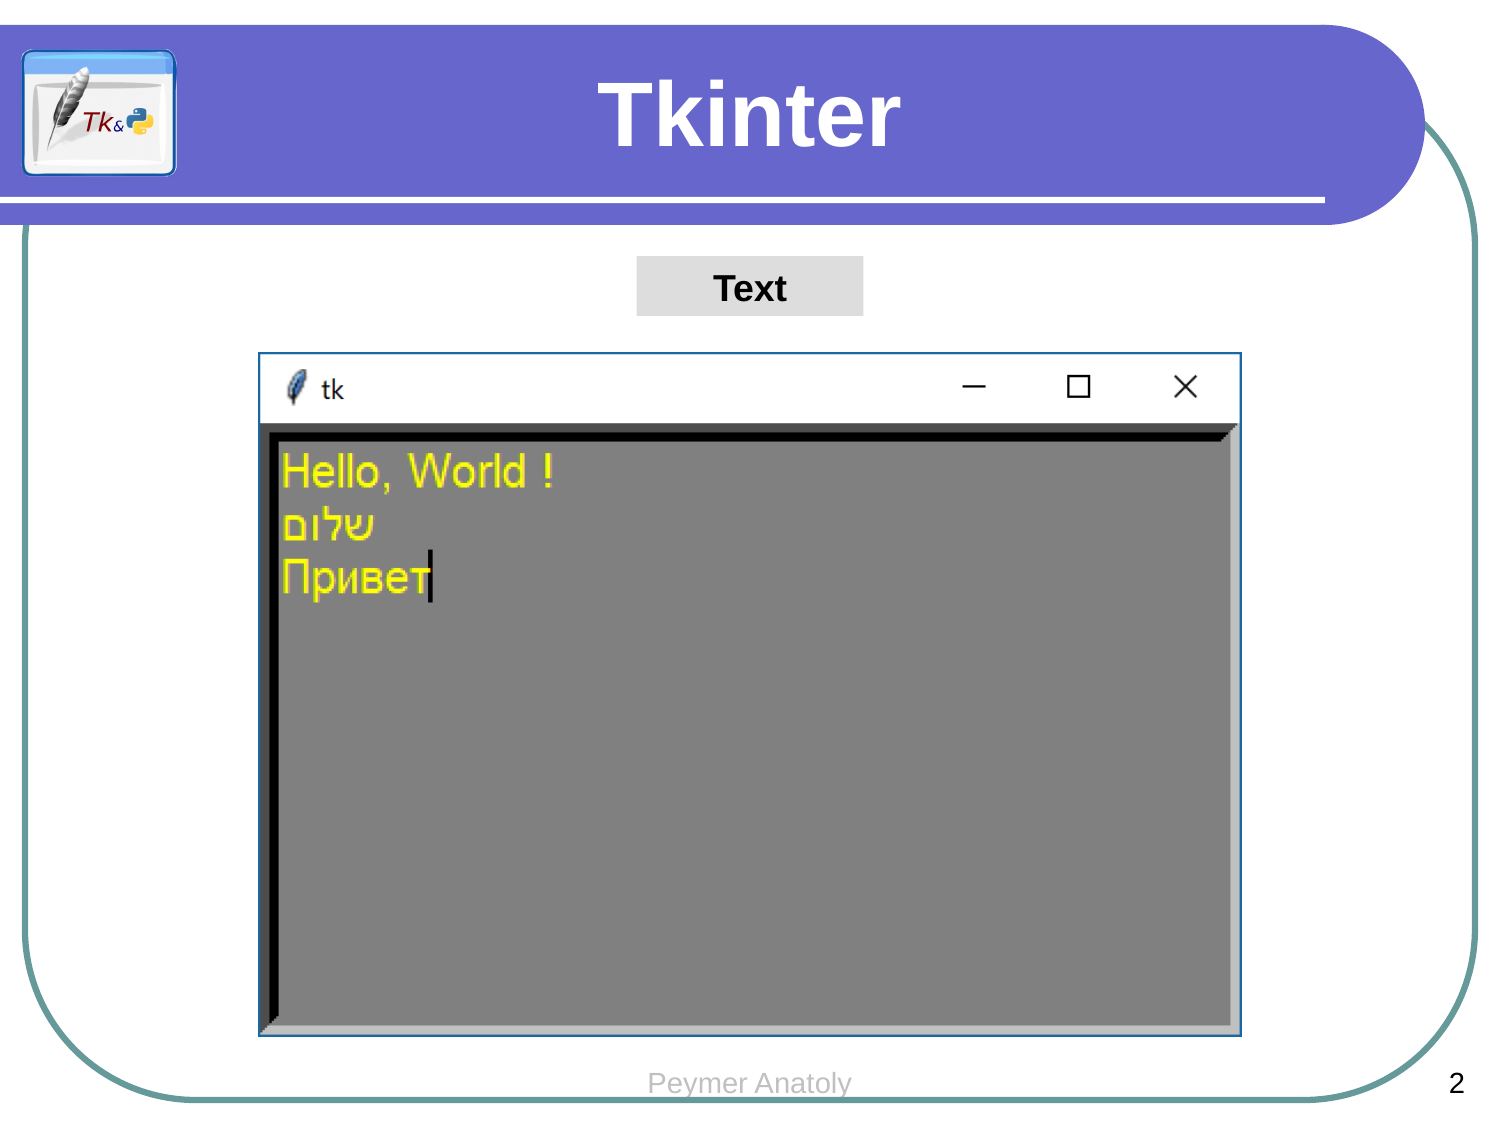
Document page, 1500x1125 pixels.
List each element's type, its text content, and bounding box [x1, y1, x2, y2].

text_box [1224, 24, 1426, 225]
picture [19, 45, 180, 178]
text_box Tkinter [535, 40, 965, 178]
text_box [24, 125, 1475, 1101]
picture [258, 352, 1242, 1038]
slide_number 2 [1379, 1056, 1481, 1108]
text_box Text [636, 256, 864, 316]
text_box [0, 24, 1321, 225]
